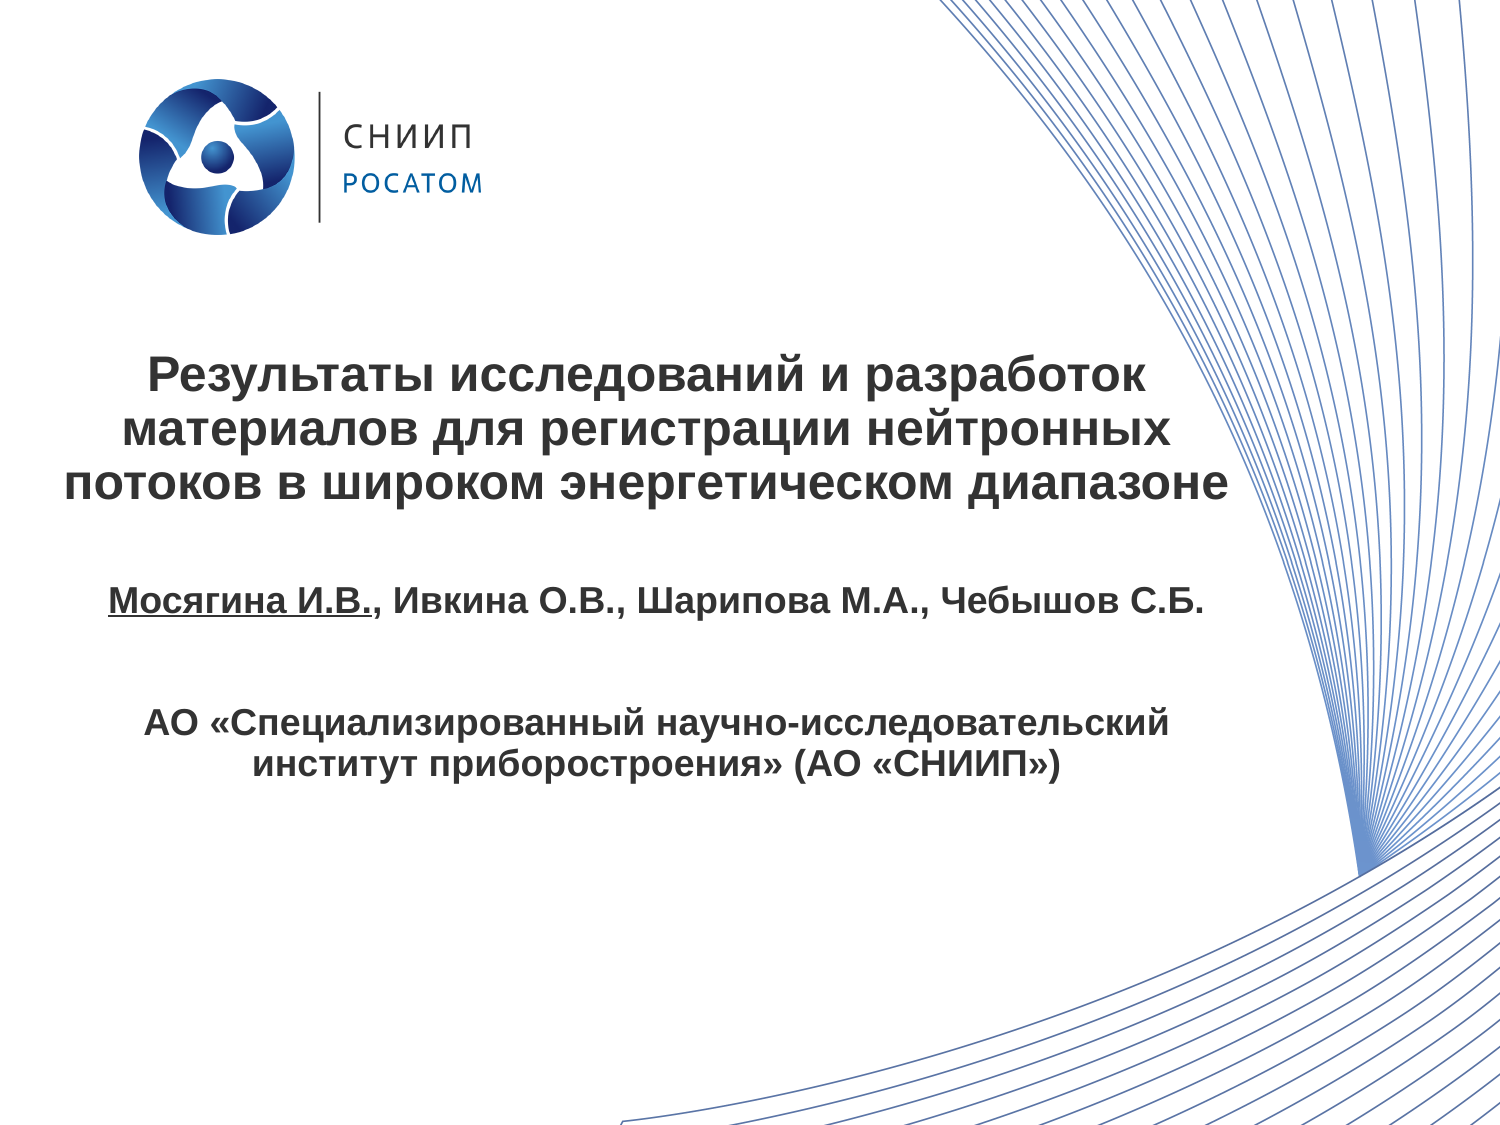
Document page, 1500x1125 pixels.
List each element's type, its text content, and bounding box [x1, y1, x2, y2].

picture [0, 0, 1500, 1125]
title Результаты исследований и разработок материалов для регистрации нейтронных потоков в широком энергетическом диапазоне [61, 294, 1232, 678]
list Мосягина И.В., Ивкина О.В., Шарипова М.А., Чебышов С.Б. АО «Специализированный научно-исследовательский институт приборостроения» (АО «СНИИП») [61, 580, 1252, 773]
